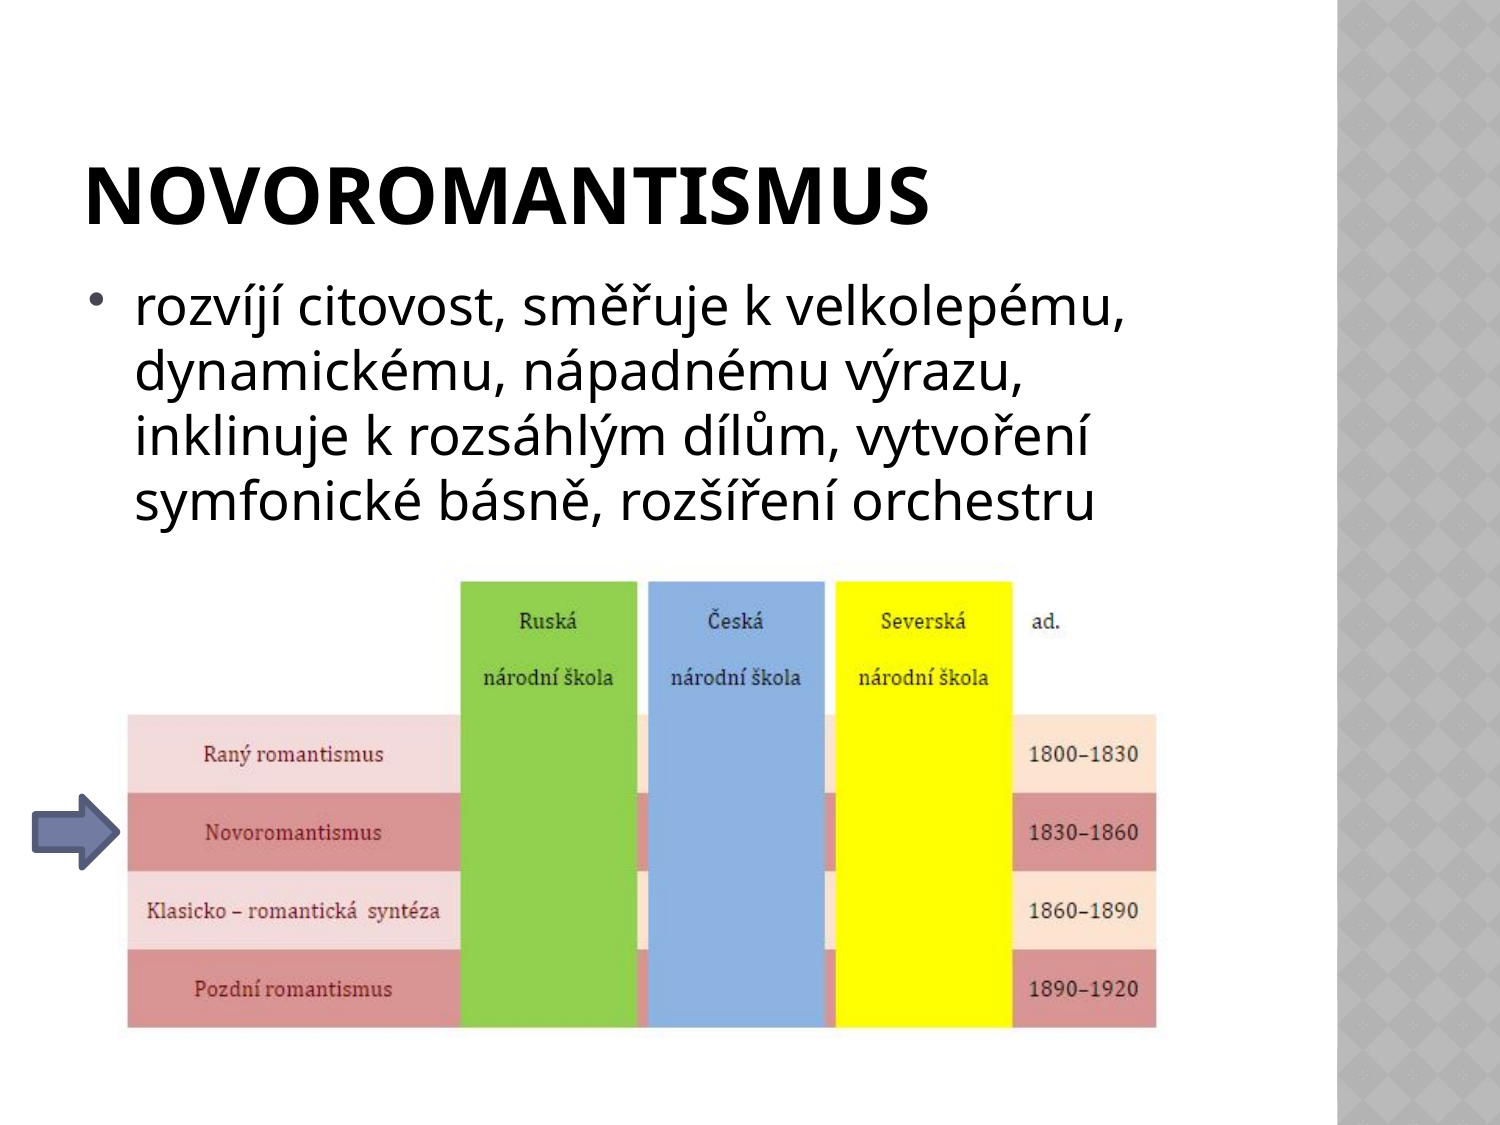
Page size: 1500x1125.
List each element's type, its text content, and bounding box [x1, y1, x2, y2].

list rozvíjí citovost, směřuje k velkolepému, dynamickému, nápadnému výrazu, inklinuje k rozsáhlým dílům, vytvoření symfonické básně, rozšíření orchestru [75, 264, 1263, 1059]
title Novoromantismus [75, 52, 1263, 240]
picture [116, 538, 1181, 1065]
text_box [31, 793, 110, 871]
